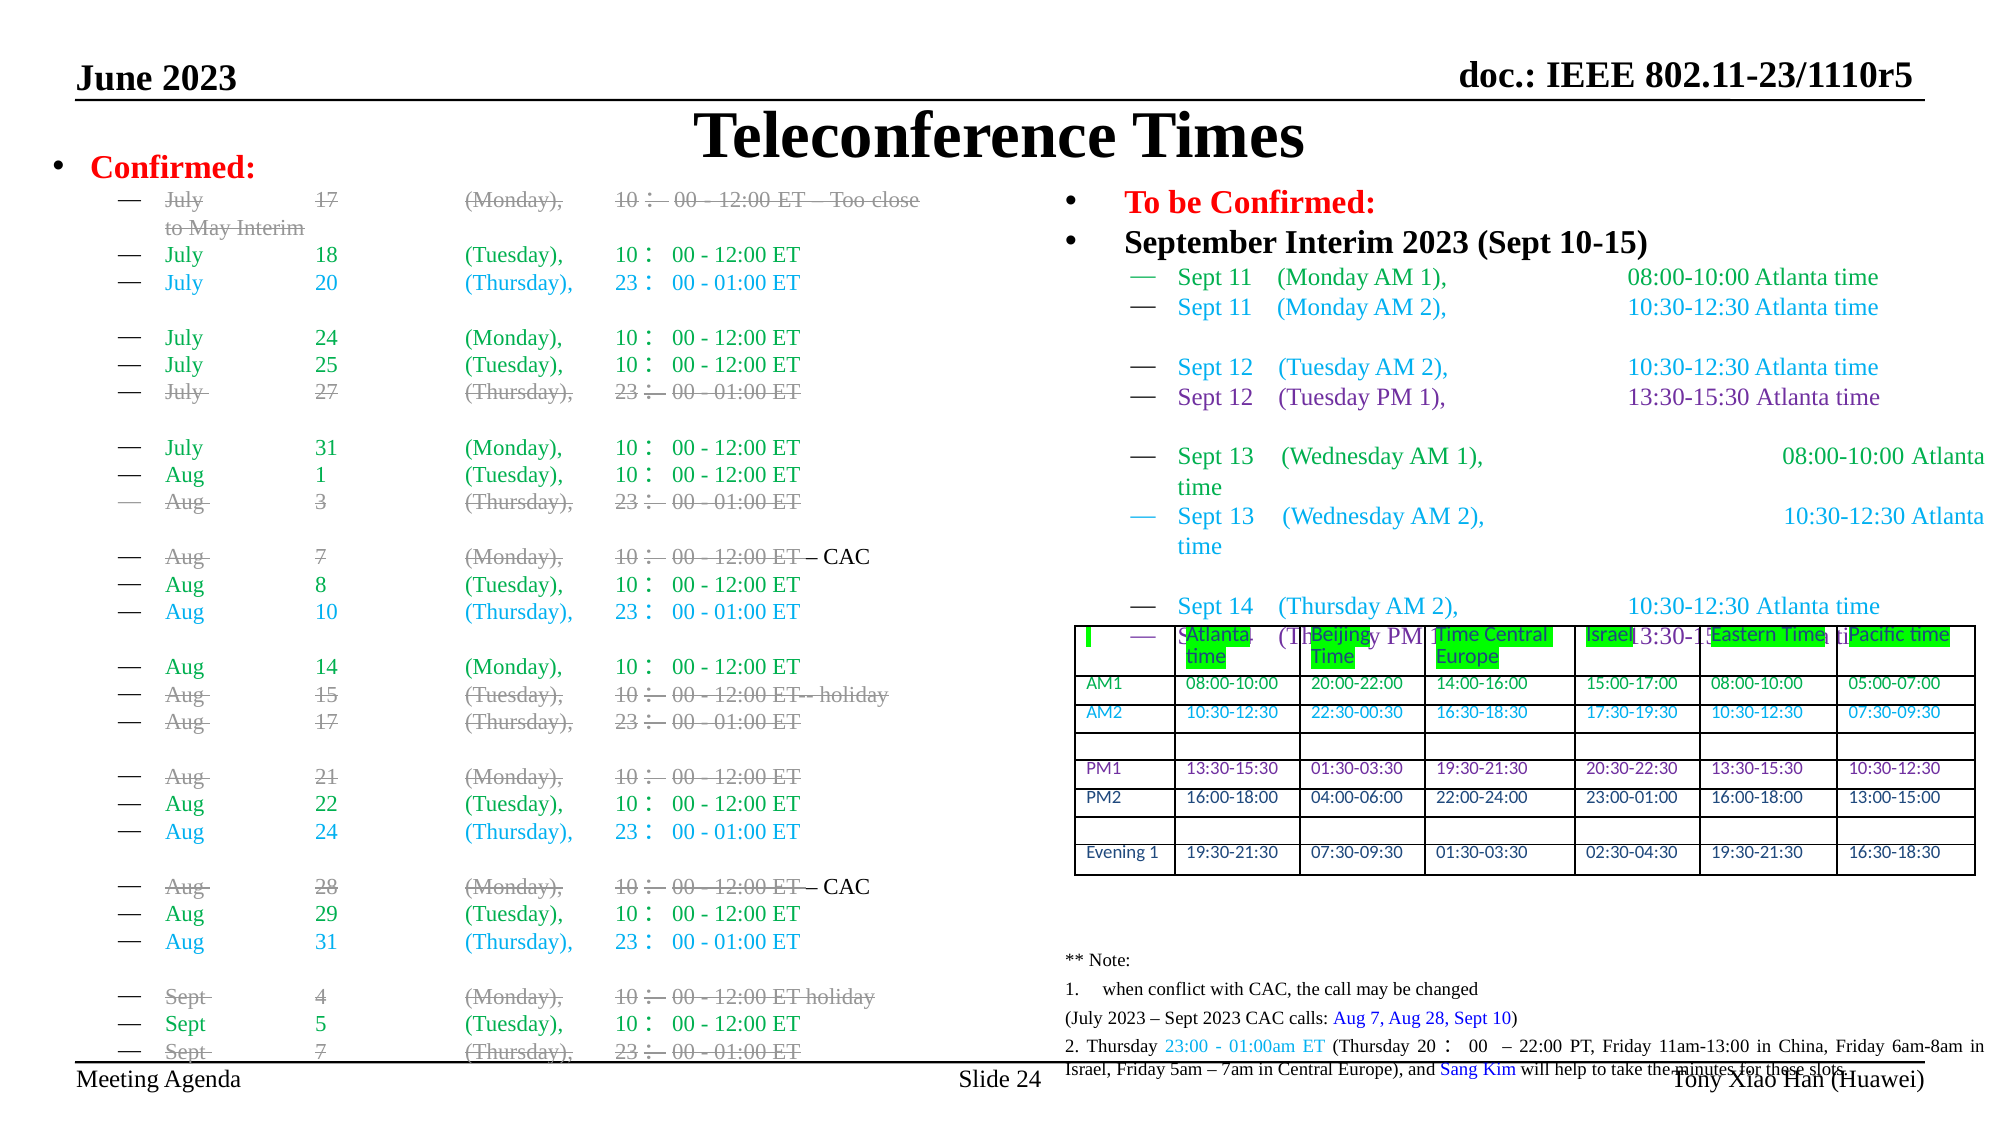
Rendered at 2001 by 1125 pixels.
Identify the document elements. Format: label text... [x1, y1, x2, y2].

table_cell 05:00-07:00 [1838, 677, 1974, 704]
table_cell 16:00-18:00 [1176, 790, 1299, 816]
table_cell 08:00-10:00 [1176, 677, 1299, 704]
table_header [1076, 627, 1174, 675]
table_cell [1076, 818, 1174, 844]
table_cell [1576, 734, 1699, 759]
table_header Eastern Time [1701, 627, 1836, 675]
table_header Pacific time [1838, 627, 1974, 675]
table_header Israel [1576, 627, 1699, 675]
table_cell 04:00-06:00 [1301, 790, 1424, 816]
table_cell 13:30-15:30 [1701, 761, 1836, 788]
table_cell [1838, 734, 1974, 759]
text_box Teleconference Times [362, 87, 1638, 175]
table_cell 10:30-12:30 [1176, 706, 1299, 732]
table_cell 16:30-18:30 [1426, 706, 1574, 732]
table_cell 20:30-22:30 [1576, 761, 1699, 788]
table_cell 07:30-09:30 [1838, 706, 1974, 732]
table_cell [1301, 818, 1424, 844]
table_cell [1176, 818, 1299, 844]
table_cell 15:00-17:00 [1576, 677, 1699, 704]
table_cell [1576, 818, 1699, 844]
table_cell 10:30-12:30 [1701, 706, 1836, 732]
table_header Beijing Time [1301, 627, 1424, 675]
table_cell [1301, 734, 1424, 759]
table_cell 01:30-03:30 [1426, 845, 1574, 874]
table_cell AM2 [1076, 706, 1174, 732]
table_cell PM2 [1076, 790, 1174, 816]
table_cell 23:00-01:00 [1576, 790, 1699, 816]
table_cell Evening 1 [1076, 845, 1174, 874]
table_cell [1426, 818, 1574, 844]
text_box Confirmed: July 17 (Monday), 10：00 - 12:00 ET – Too close to May Interim July 18 (Tuesday), 10：00 - 12:00 ET July 20 (Thursday), 23：00 - 01:00 ET July 24 (Monday), 10：00 - 12:00 ET July 25 (Tuesday), 10：00 - 12:00 ET July 27 (Thursday), 23：00 - 01:00 ET July 31 (Monday), 10：00 - 12:00 ET Aug 1 (Tuesday), 10：00 - 12:00 ET Aug 3 (Thursday), 23：00 - 01:00 ET Aug 7 (Monday), 10：00 - 12:00 ET – CAC Aug 8 (Tuesday), 10：00 - 12:00 ET Aug 10 (Thursday), 23：00 - 01:00 ET Aug 14 (Monday), 10：00 - 12:00 ET Aug 15 (Tuesday), 10：00 - 12:00 ET-- holiday Aug 17 (Thursday), 23：00 - 01:00 ET Aug 21 (Monday), 10：00 - 12:00 ET Aug 22 (Tuesday), 10：00 - 12:00 ET Aug 24 (Thursday), 23：00 - 01:00 ET Aug 28 (Monday), 10：00 - 12:00 ET – CAC Aug 29 (Tuesday), 10：00 - 12:00 ET Aug 31 (Thursday), 23：00 - 01:00 ET Sept 4 (Monday), 10：00 - 12:00 ET holiday Sept 5 (Tuesday), 10：00 - 12:00 ET Sept 7 (Thursday), 23：00 - 01:00 ET [37, 137, 935, 1038]
table_header Time Central Europe [1426, 627, 1574, 675]
table_cell [1426, 734, 1574, 759]
table_cell [1076, 734, 1174, 759]
text_box To be Confirmed: September Interim 2023 (Sept 10-15) Sept 11 (Monday AM 1), 08:00-10:00 Atlanta time Sept 11 (Monday AM 2), 10:30-12:30 Atlanta time Sept 12 (Tuesday AM 2), 10:30-12:30 Atlanta time Sept 12 (Tuesday PM 1), 13:30-15:30 Atlanta time Sept 13 (Wednesday AM 1), 08:00-10:00 Atlanta time Sept 13 (Wednesday AM 2), 10:30-12:30 Atlanta time Sept 14 (Thursday AM 2), 10:30-12:30 Atlanta time Sept 14 (Thursday PM 1), 13:30-15:30 Atlanta time ** Note: when conflict with CAC, the call may be changed (July 2023 – Sept 2023 CAC calls: Aug 7, Aug 28, Sept 10) 2. Thursday 23:00 - 01:00am ET (Thursday 20：00 – 22:00 PT, Friday 11am-13:00 in China, Friday 6am-8am in Israel, Friday 5am – 7am in Central Europe), and Sang Kim will help to take the minutes for these slots. [1050, 172, 2000, 1023]
table_cell 01:30-03:30 [1301, 761, 1424, 788]
table_cell 19:30-21:30 [1701, 845, 1836, 874]
table_cell 22:30-00:30 [1301, 706, 1424, 732]
table_cell [1176, 734, 1299, 759]
table_cell 16:00-18:00 [1701, 790, 1836, 816]
table_cell AM1 [1076, 677, 1174, 704]
table_cell 19:30-21:30 [1176, 845, 1299, 874]
table_header Atlanta time [1176, 627, 1299, 675]
table_cell 22:00-24:00 [1426, 790, 1574, 816]
table_cell 07:30-09:30 [1301, 845, 1424, 874]
table_cell 20:00-22:00 [1301, 677, 1424, 704]
table_cell 14:00-16:00 [1426, 677, 1574, 704]
table_cell 10:30-12:30 [1838, 761, 1974, 788]
table_cell PM1 [1076, 761, 1174, 788]
table_cell 08:00-10:00 [1701, 677, 1836, 704]
table_cell [1701, 734, 1836, 759]
table_cell [1701, 818, 1836, 844]
table_cell 13:30-15:30 [1176, 761, 1299, 788]
table_cell 13:00-15:00 [1838, 790, 1974, 816]
table_cell 17:30-19:30 [1576, 706, 1699, 732]
table_cell 19:30-21:30 [1426, 761, 1574, 788]
table_cell [1838, 818, 1974, 844]
table_cell 16:30-18:30 [1838, 845, 1974, 874]
table_cell 02:30-04:30 [1576, 845, 1699, 874]
